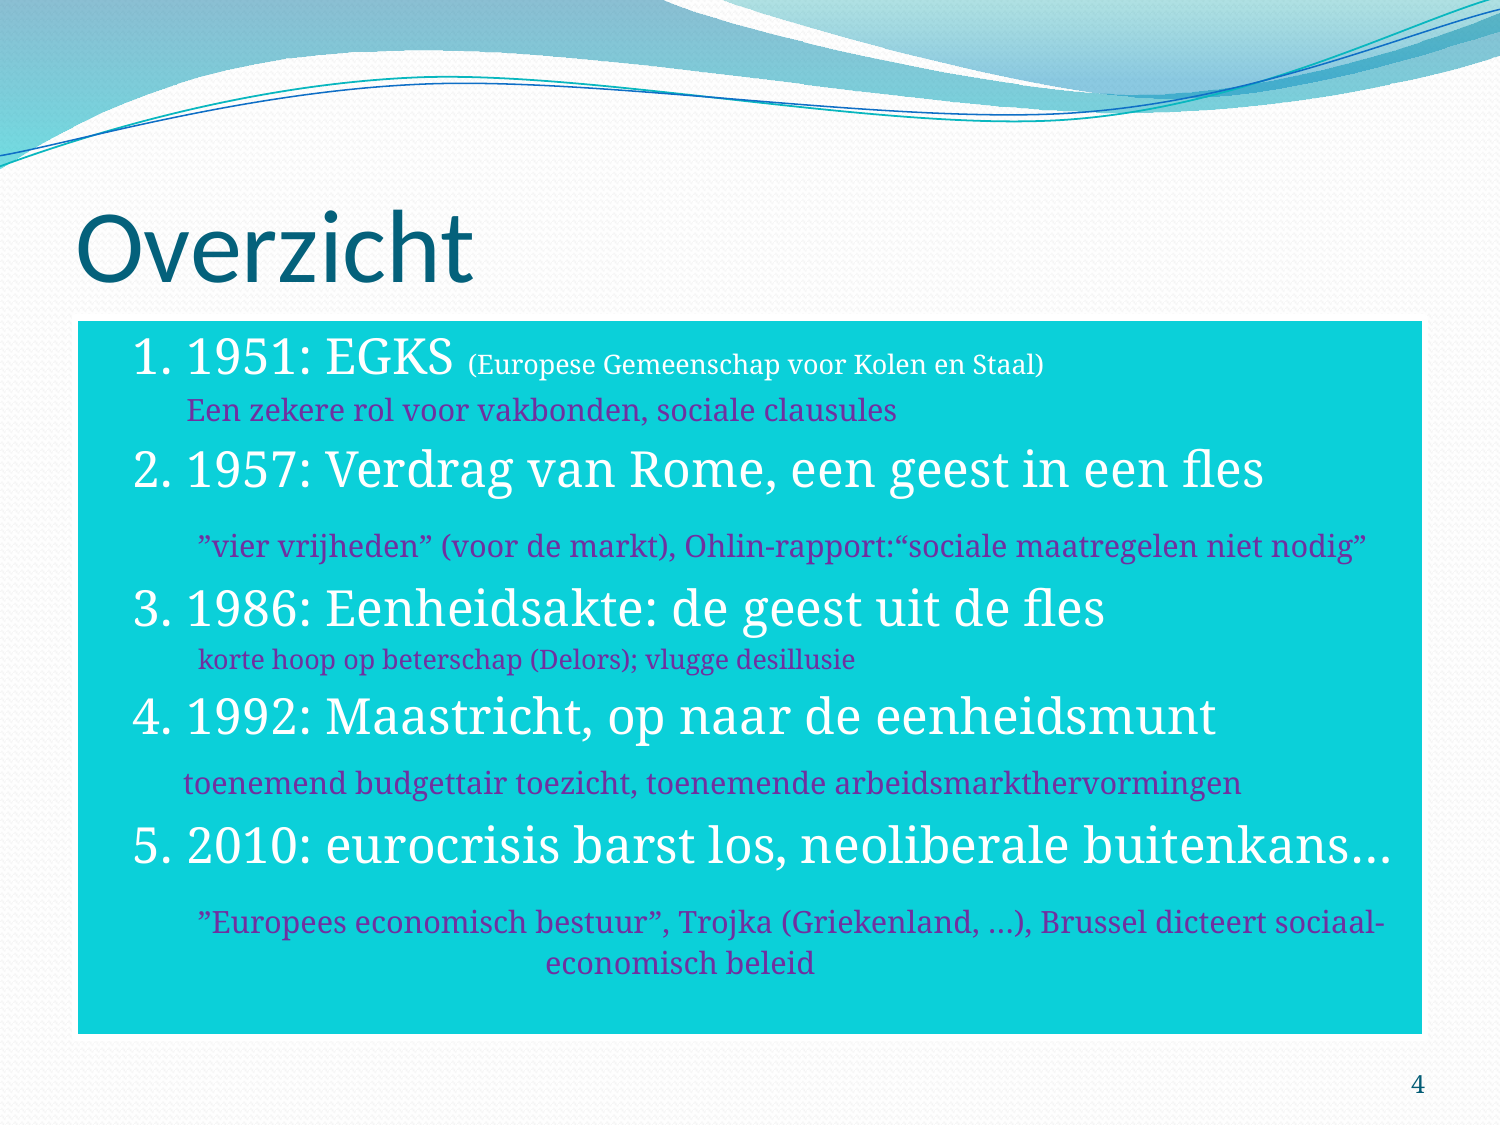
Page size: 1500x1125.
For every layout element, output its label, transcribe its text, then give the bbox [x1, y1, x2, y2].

list 1. 1951: EGKS (Europese Gemeenschap voor Kolen en Staal) Een zekere rol voor vakbonden, sociale clausules 2. 1957: Verdrag van Rome, een geest in een fles ”vier vrijheden” (voor de markt), Ohlin-rapport:“sociale maatregelen niet nodig” 3. 1986: Eenheidsakte: de geest uit de fles korte hoop op beterschap (Delors); vlugge desillusie 4. 1992: Maastricht, op naar de eenheidsmunt toenemend budgettair toezicht, toenemende arbeidsmarkthervormingen 5. 2010: eurocrisis barst los, neoliberale buitenkans… ”Europees economisch bestuur”, Trojka (Griekenland, …), Brussel dicteert sociaal- economisch beleid [72, 314, 1428, 1041]
slide_number 4 [1299, 1042, 1425, 1103]
title Overzicht [75, 115, 1425, 303]
